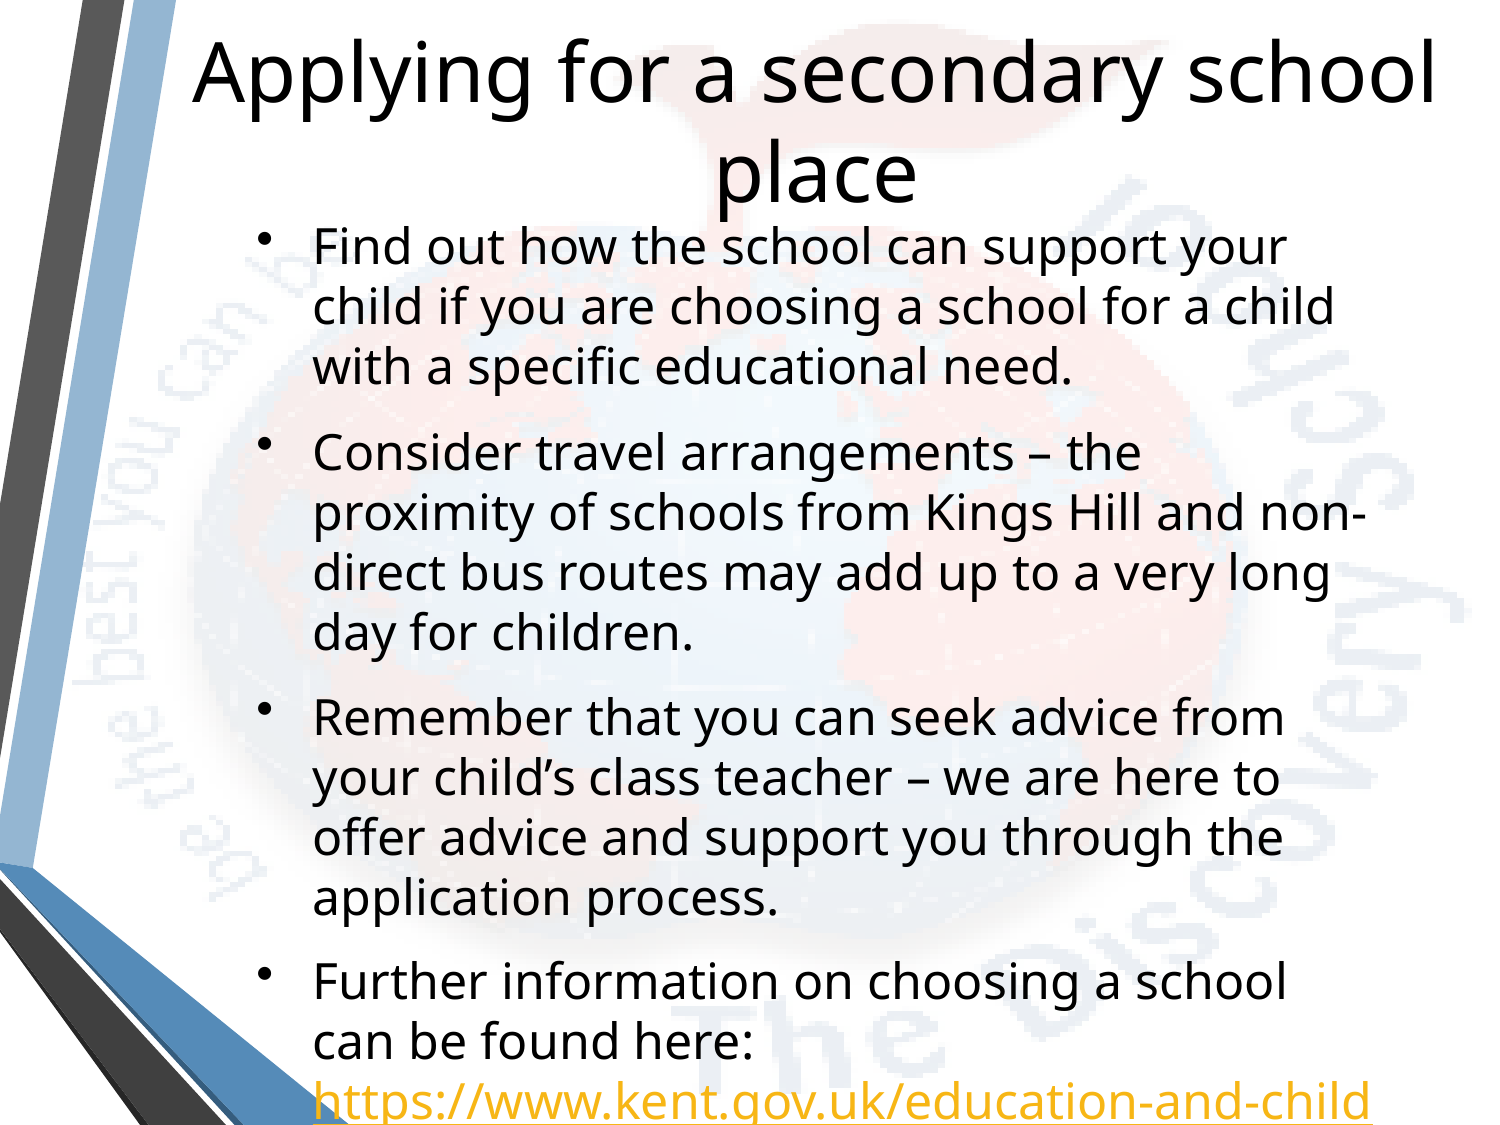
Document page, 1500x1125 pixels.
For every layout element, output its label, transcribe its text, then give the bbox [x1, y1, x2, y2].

title Applying for a secondary school place [103, 0, 1500, 282]
text_box Find out how the school can support your child if you are choosing a school for a child with a specific educational need. Consider travel arrangements – the proximity of schools from Kings Hill and non-direct bus routes may add up to a very long day for children. Remember that you can seek advice from your child’s class teacher – we are here to offer advice and support you through the application process. Further information on choosing a school can be found here: https://www.kent.gov.uk/education-and-children/schools/school-places/choosing-a-school [241, 207, 1392, 958]
